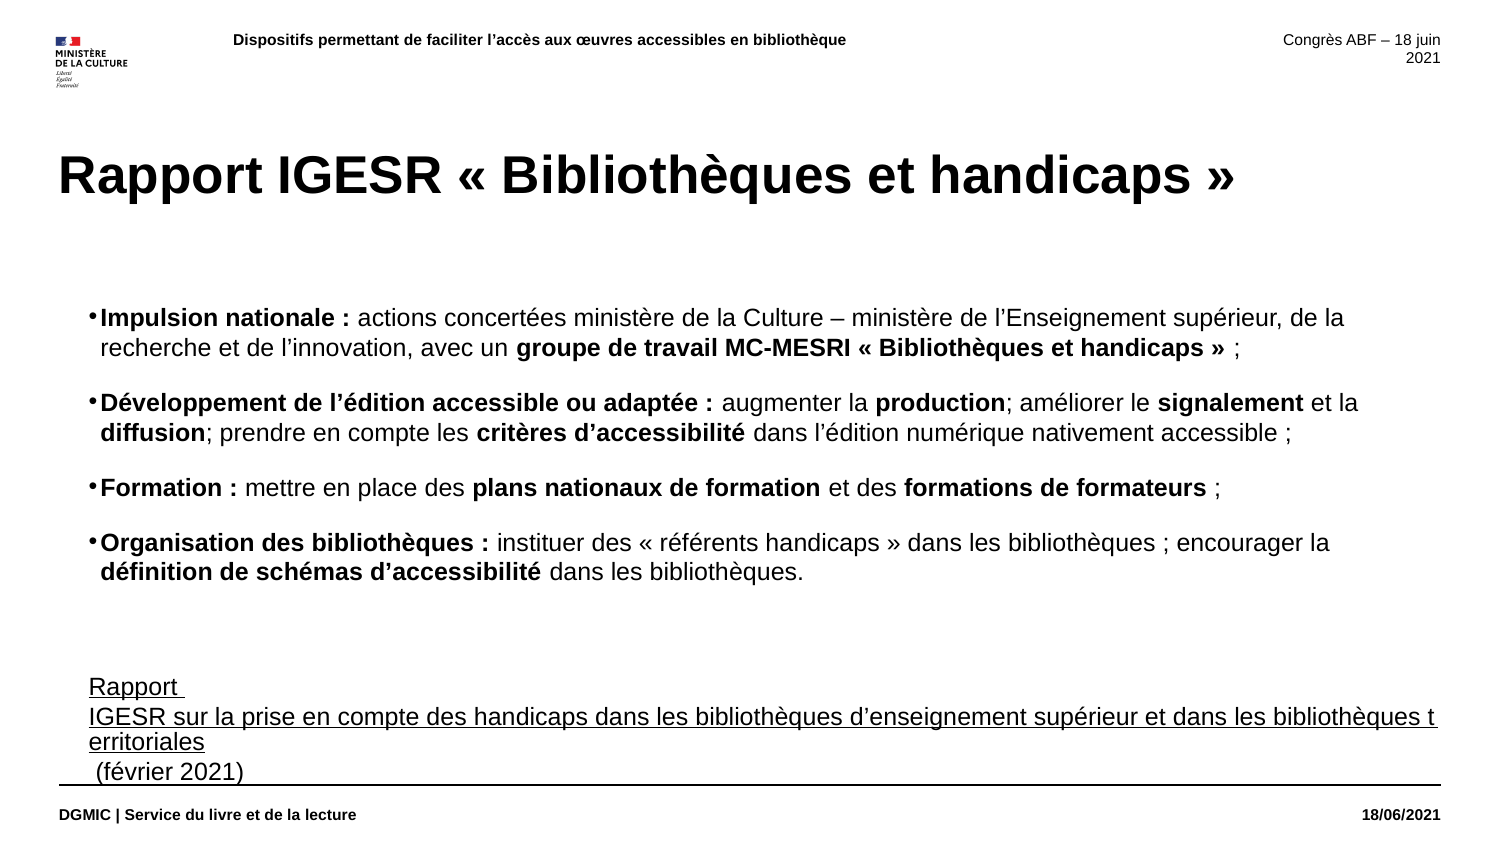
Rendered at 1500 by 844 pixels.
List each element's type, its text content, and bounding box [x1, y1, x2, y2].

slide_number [1249, 784, 1441, 844]
title Rapport IGESR « Bibliothèques et handicaps » [59, 147, 1441, 266]
text_box Dispositifs permettant de faciliter l’accès aux œuvres accessibles en bibliothèque Congrès ABF – 18 juin 2021 [194, 29, 1441, 89]
picture [47, 28, 136, 96]
footer DGMIC | Service du livre et de la lecture [59, 784, 1028, 844]
list Impulsion nationale : actions concertées ministère de la Culture – ministère de l’Enseignement supérieur, de la recherche et de l’innovation, avec un groupe de travail MC-MESRI « Bibliothèques et handicaps » ; Développement de l’édition accessible ou adaptée : augmenter la production; améliorer le signalement et la diffusion; prendre en compte les critères d’accessibilité dans l’édition numérique nativement accessible ; Formation : mettre en place des plans nationaux de formation et des formations de formateurs ; Organisation des bibliothèques : instituer des « référents handicaps » dans les bibliothèques ; encourager la définition de schémas d’accessibilité dans les bibliothèques. Rapport IGESR sur la prise en compte des handicaps dans les bibliothèques d’enseignement supérieur et dans les bibliothèques territoriales (février 2021) [59, 301, 1441, 765]
